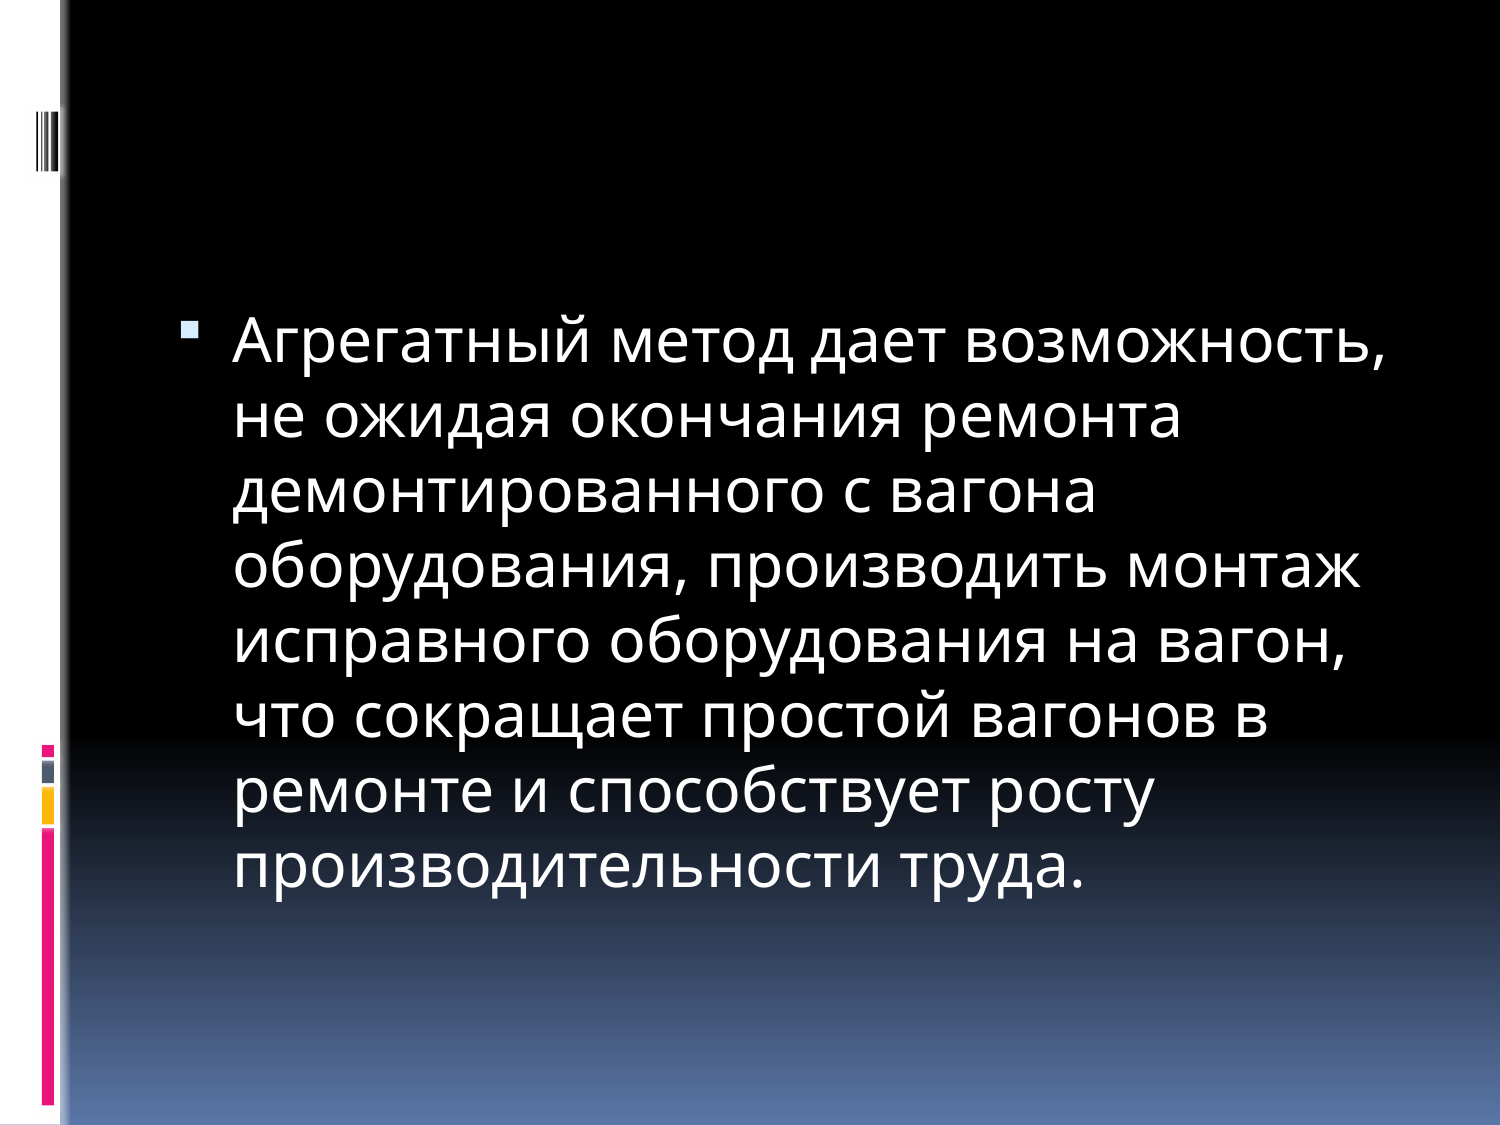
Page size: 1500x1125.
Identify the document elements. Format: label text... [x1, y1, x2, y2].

list Агрегатный метод дает возможность, не ожидая окончания ремонта демонтированного с вагона оборудования, производить монтаж исправного оборудования на вагон, что сокращает простой вагонов в ремонте и способствует росту производительности труда. [150, 292, 1425, 1043]
